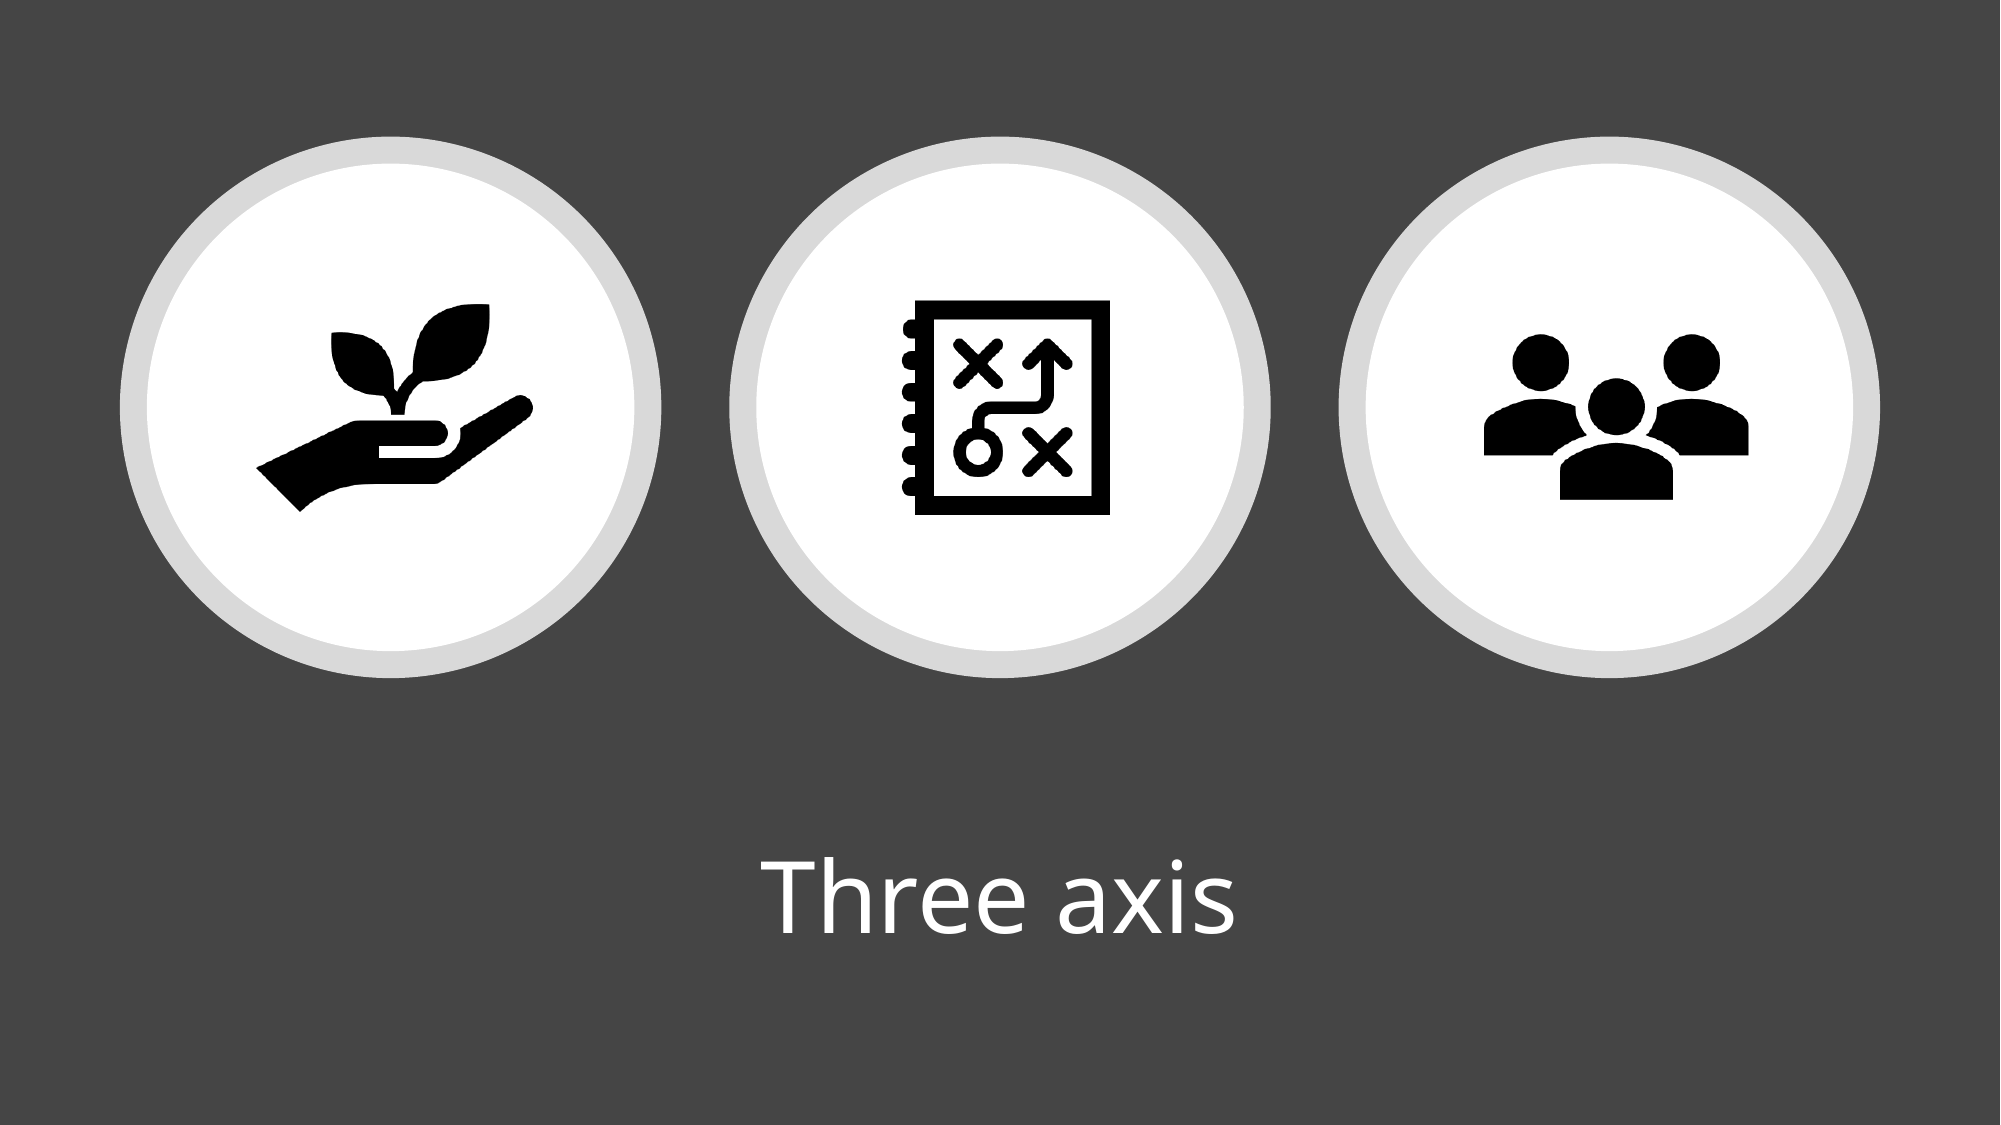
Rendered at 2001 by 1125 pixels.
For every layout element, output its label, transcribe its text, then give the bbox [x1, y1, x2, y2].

title Three axis [295, 839, 1705, 1011]
text_box [118, 135, 663, 680]
text_box [145, 162, 636, 653]
text_box [755, 162, 1245, 653]
text_box [728, 135, 1272, 680]
text_box [1337, 135, 1882, 680]
text_box [1364, 162, 1855, 653]
picture [852, 256, 1154, 559]
picture [243, 256, 545, 559]
picture [1465, 265, 1767, 568]
